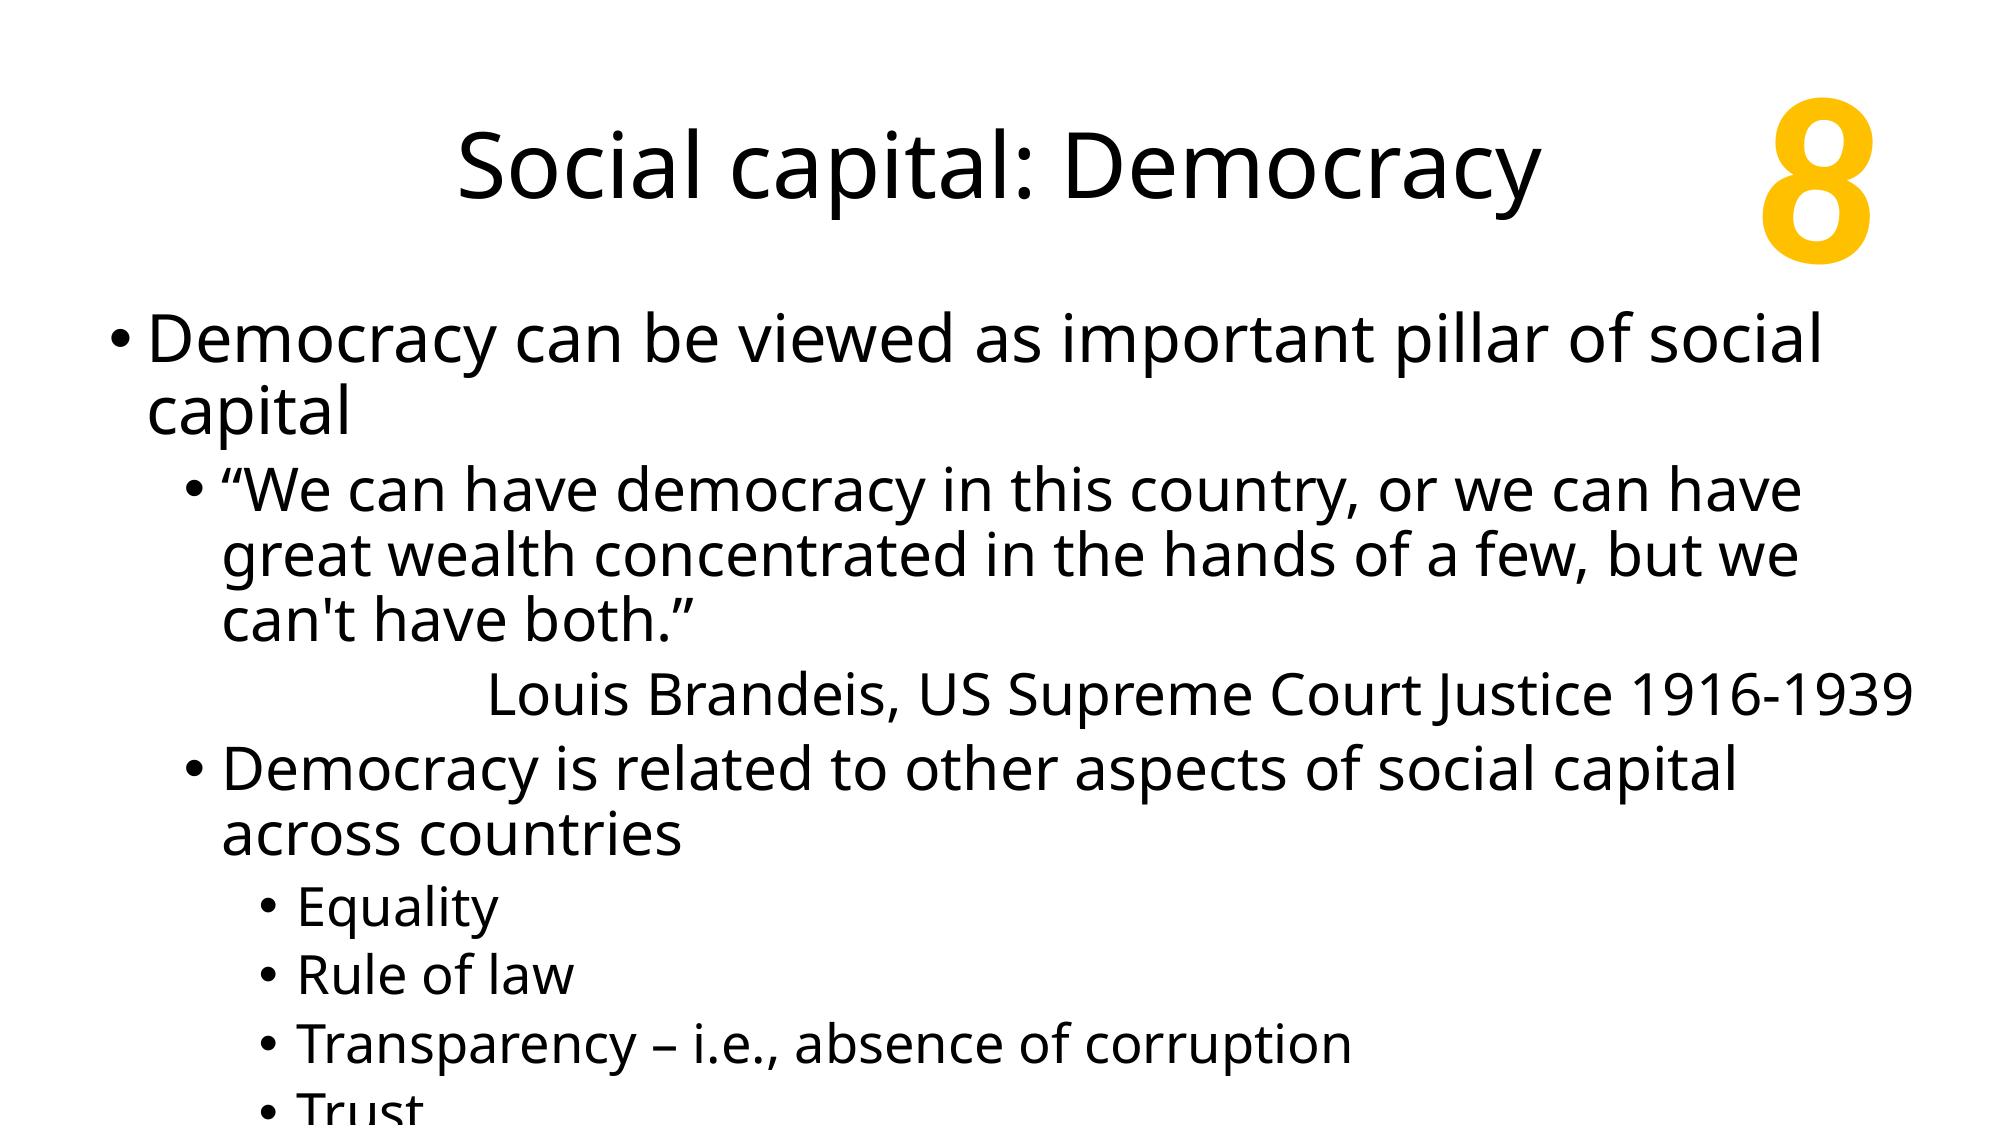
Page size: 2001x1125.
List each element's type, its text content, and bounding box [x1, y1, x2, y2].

text_box 8 [1730, 8, 1914, 326]
title Social capital: Democracy [137, 59, 1757, 278]
list Democracy can be viewed as important pillar of social capital “We can have democracy in this country, or we can have great wealth concentrated in the hands of a few, but we can't have both.” Louis Brandeis, US Supreme Court Justice 1916-1939 Democracy is related to other aspects of social capital across countries Equality Rule of law Transparency – i.e., absence of corruption Trust Democracy has been under stress since 2006 [93, 297, 1930, 1012]
